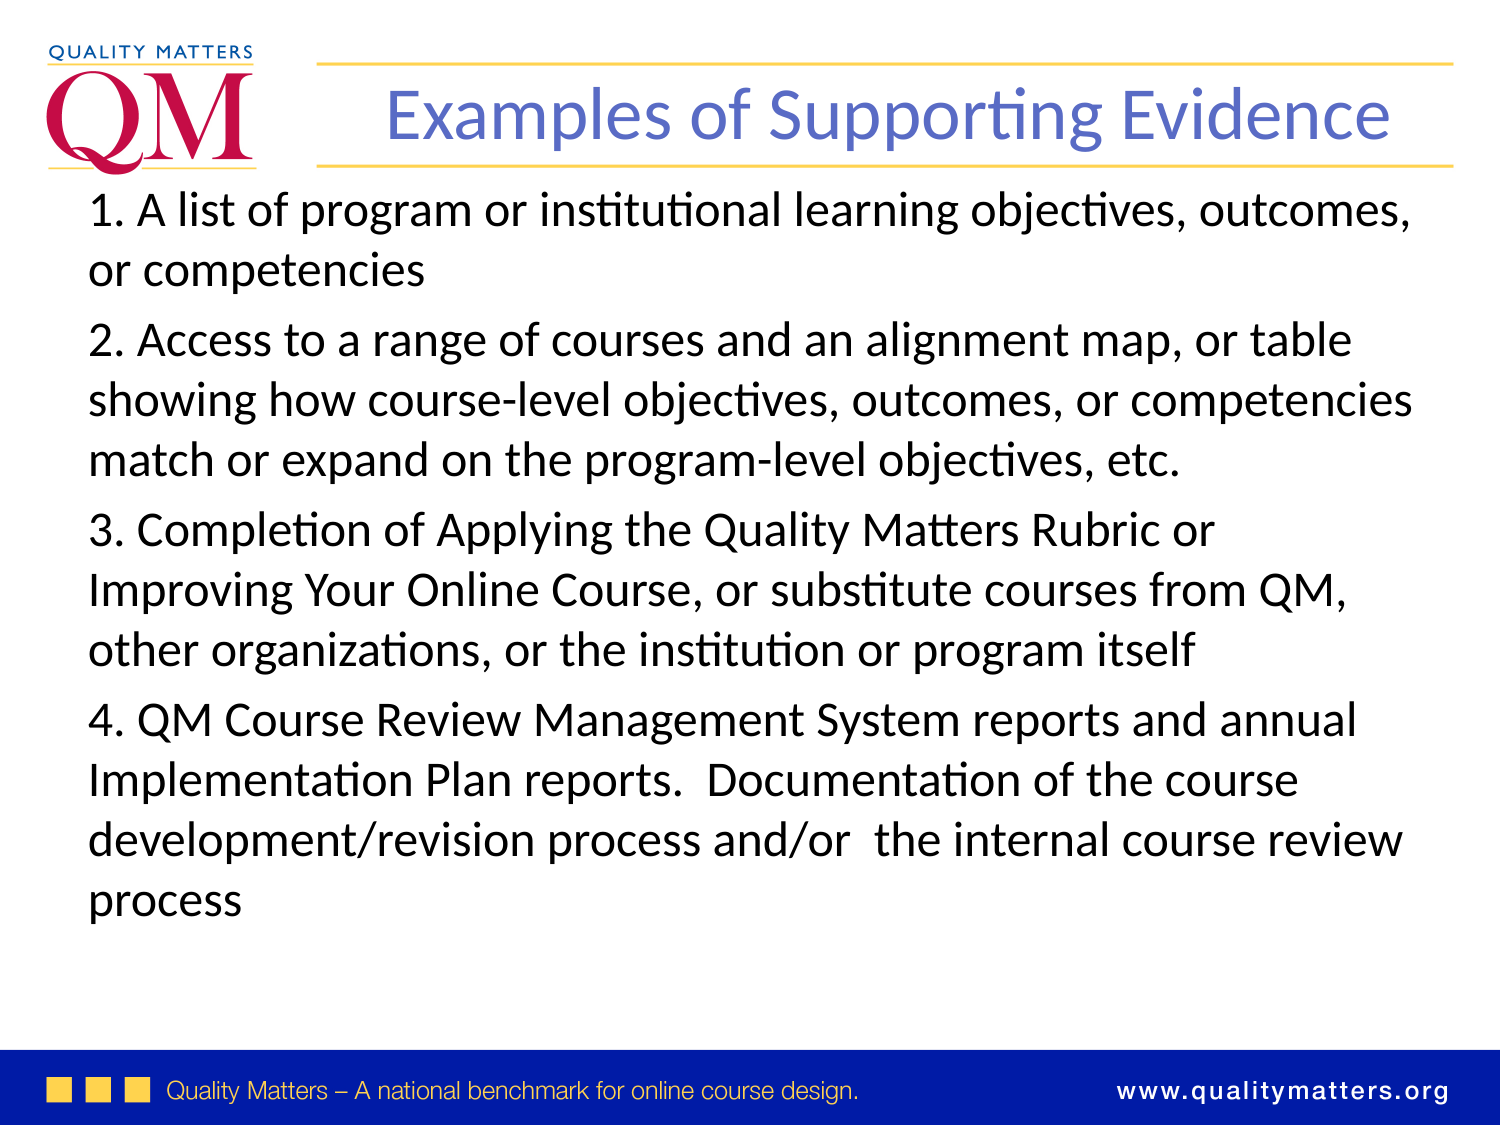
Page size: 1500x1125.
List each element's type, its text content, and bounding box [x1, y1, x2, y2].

picture [0, 0, 1500, 1125]
list 1. A list of program or institutional learning objectives, outcomes, or competencies 2. Access to a range of courses and an alignment map, or table showing how course-level objectives, outcomes, or competencies match or expand on the program-level objectives, etc. 3. Completion of Applying the Quality Matters Rubric or Improving Your Online Course, or substitute courses from QM, other organizations, or the institution or program itself 4. QM Course Review Management System reports and annual Implementation Plan reports. Documentation of the course development/revision process and/or the internal course review process [72, 168, 1441, 1086]
list Examples of Supporting Evidence [301, 49, 1477, 169]
